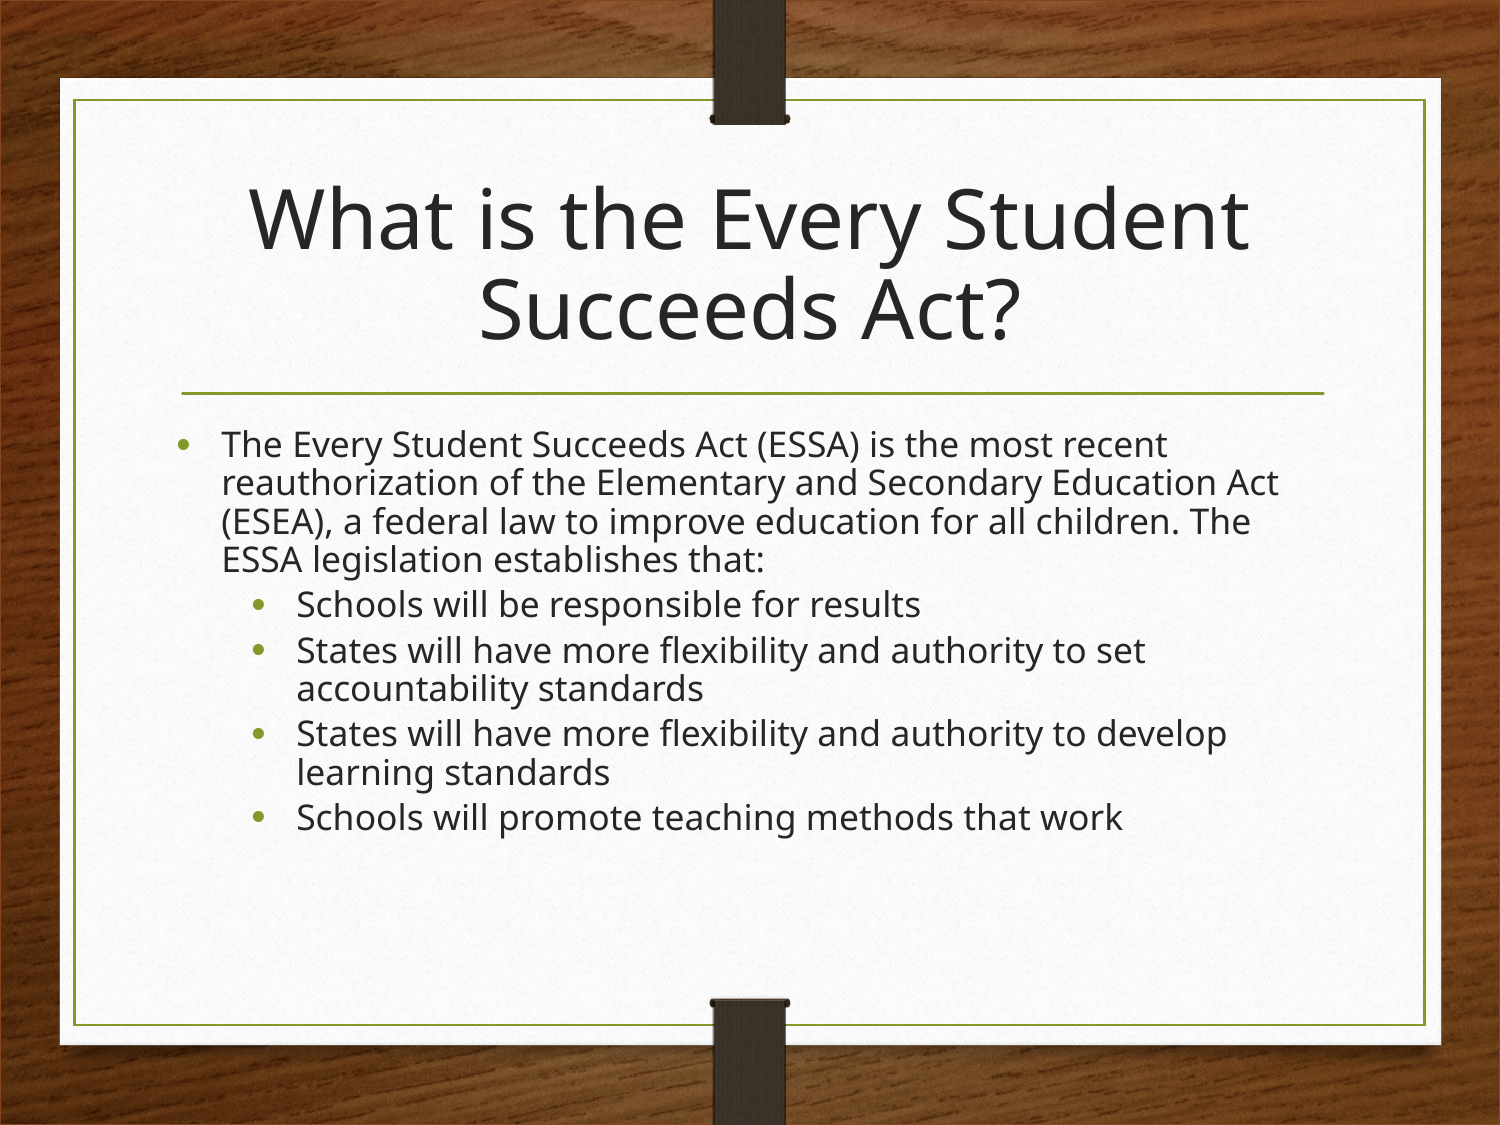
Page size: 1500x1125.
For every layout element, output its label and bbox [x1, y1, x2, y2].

text_box [0, 0, 1500, 1125]
